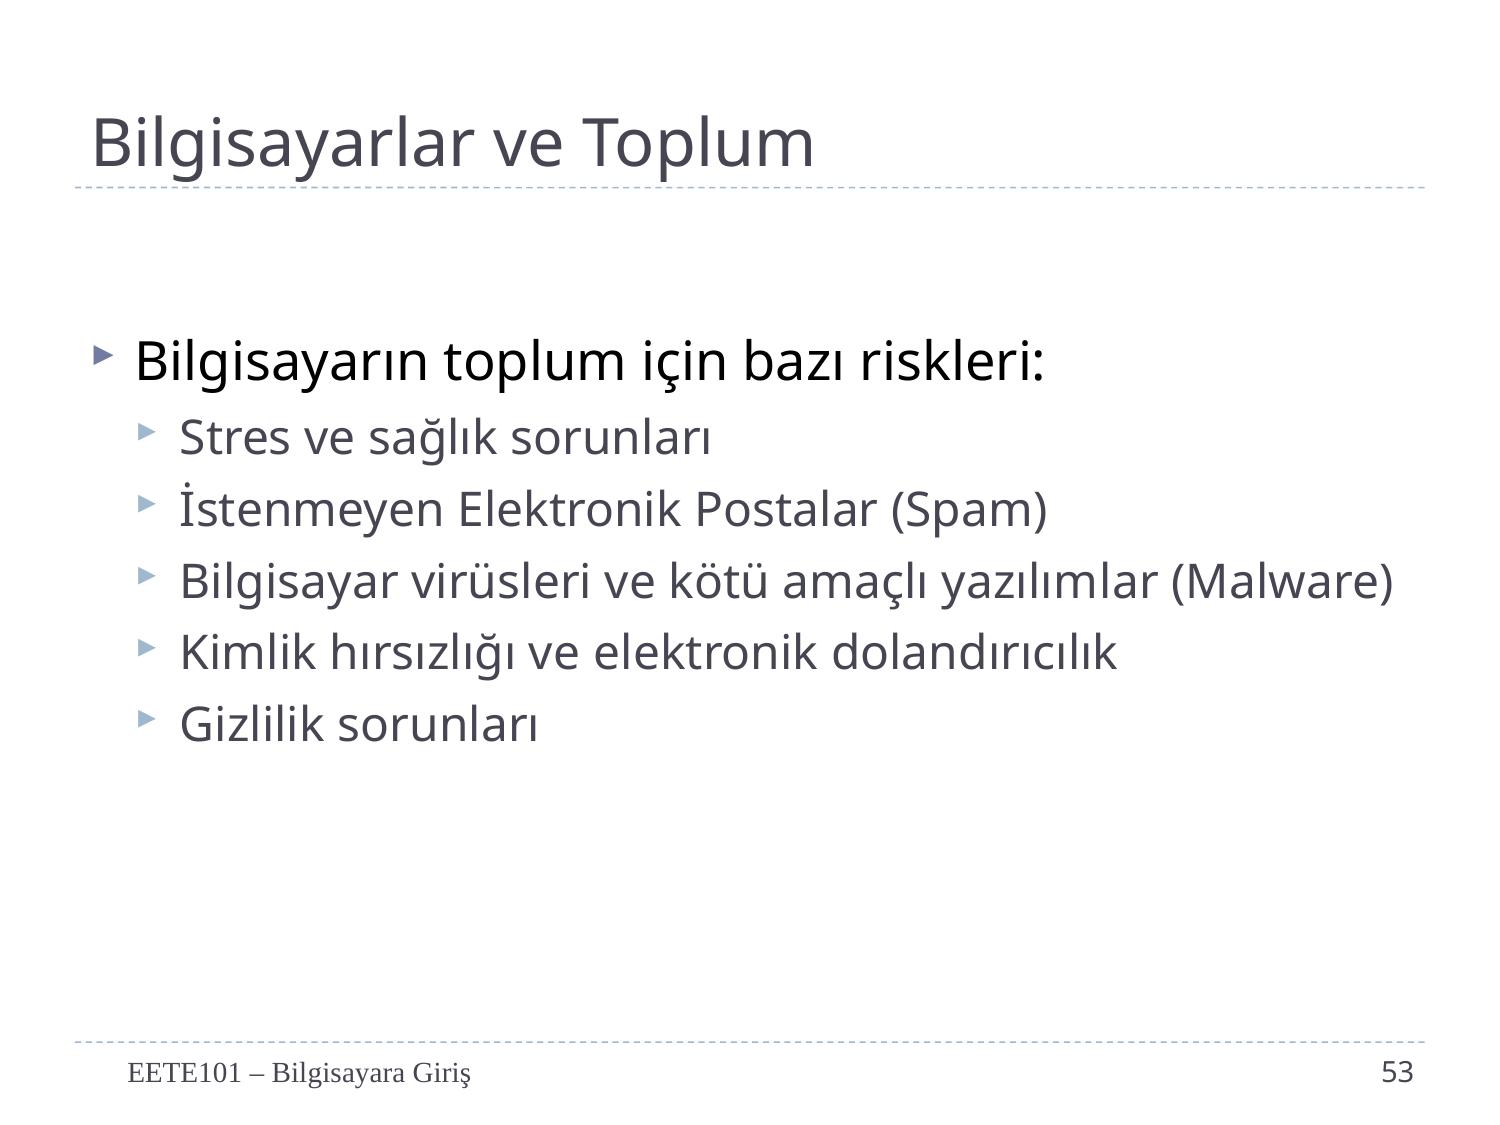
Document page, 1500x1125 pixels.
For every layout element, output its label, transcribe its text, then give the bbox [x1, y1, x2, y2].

slide_number 53 [1424, 1045, 1430, 1106]
footer EETE101 – Bilgisayara Giriş [112, 1045, 1424, 1106]
title Bilgisayarlar ve Toplum [75, 24, 1425, 188]
list Bilgisayarın toplum için bazı riskleri: Stres ve sağlık sorunları İstenmeyen Elektronik Postalar (Spam) Bilgisayar virüsleri ve kötü amaçlı yazılımlar (Malware) Kimlik hırsızlığı ve elektronik dolandırıcılık Gizlilik sorunları [75, 326, 1425, 1010]
